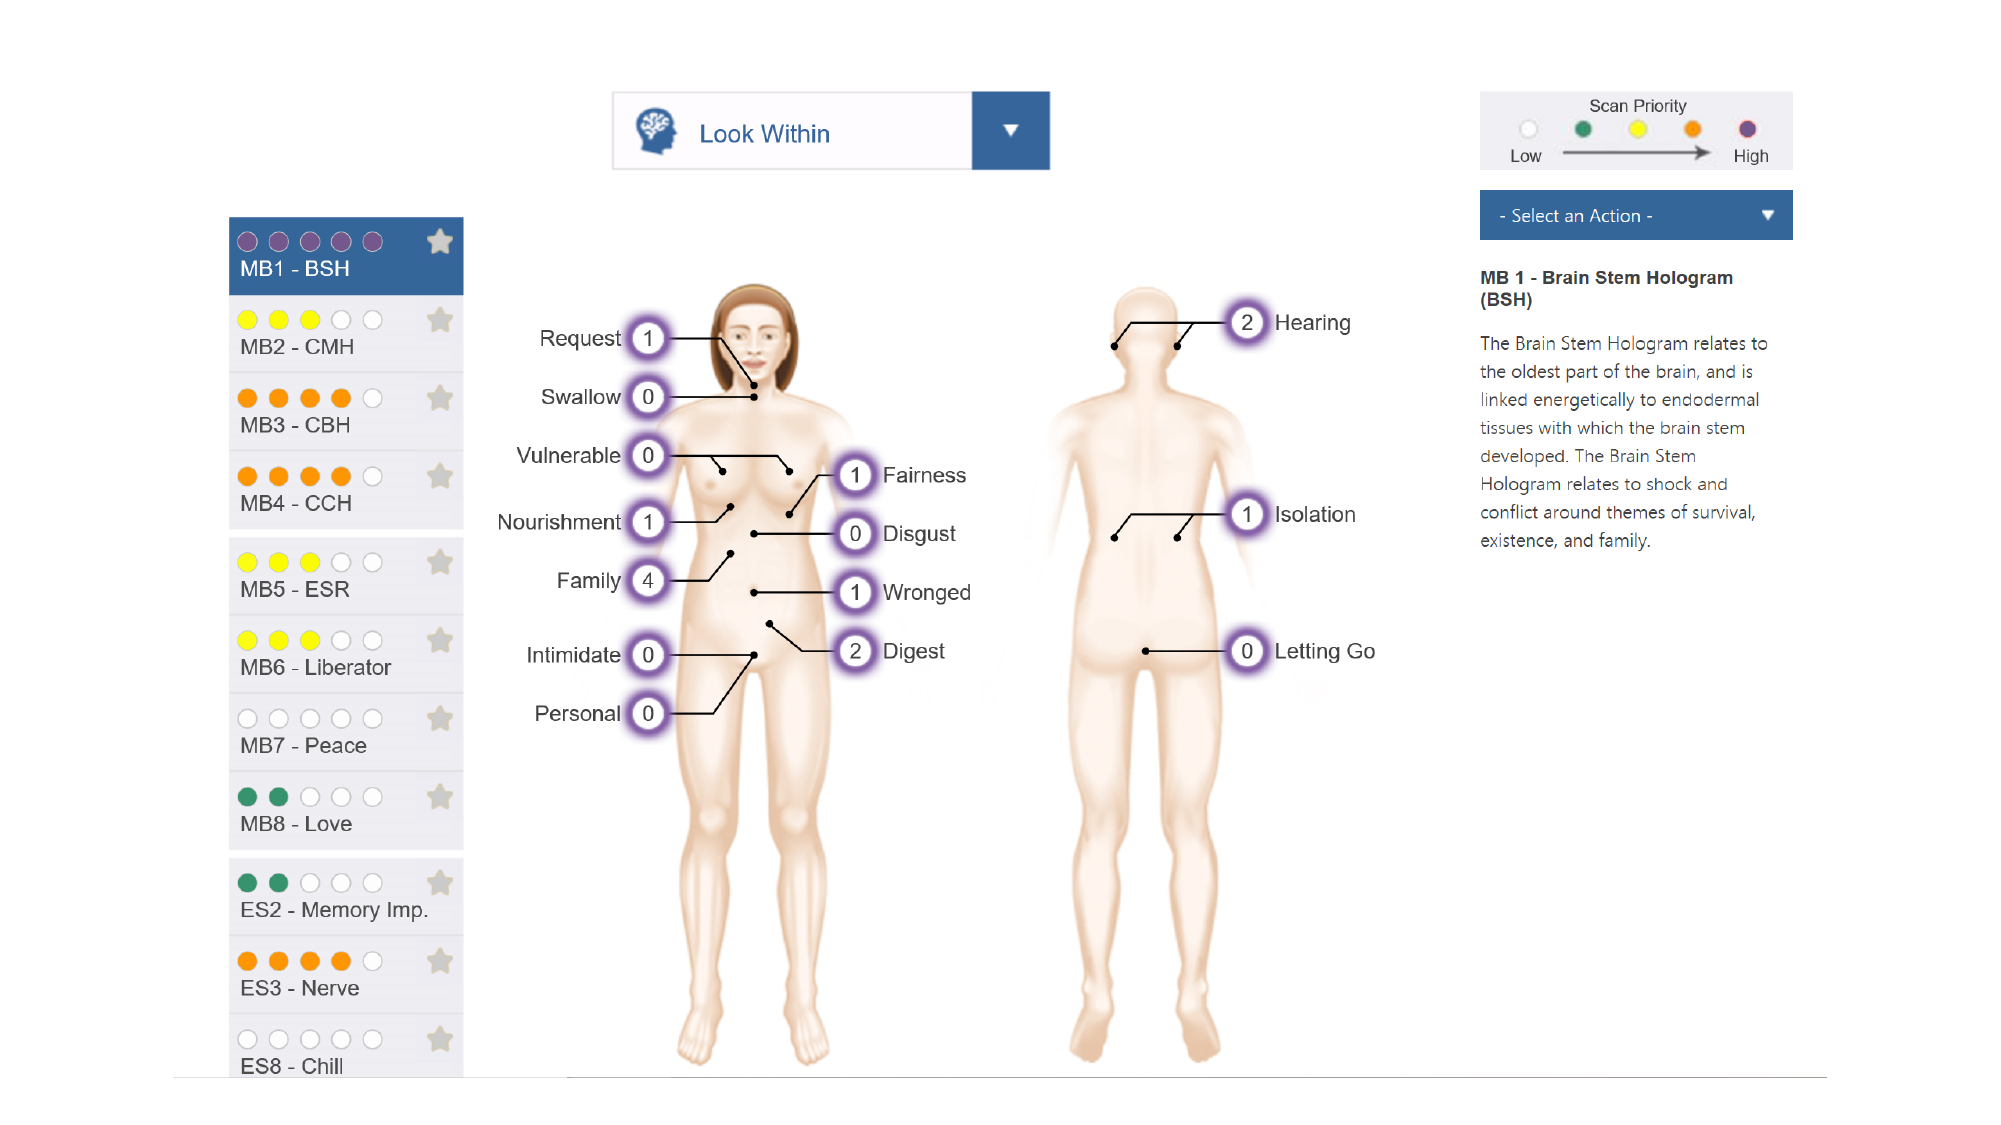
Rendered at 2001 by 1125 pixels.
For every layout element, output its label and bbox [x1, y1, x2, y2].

picture [173, 73, 1827, 1078]
